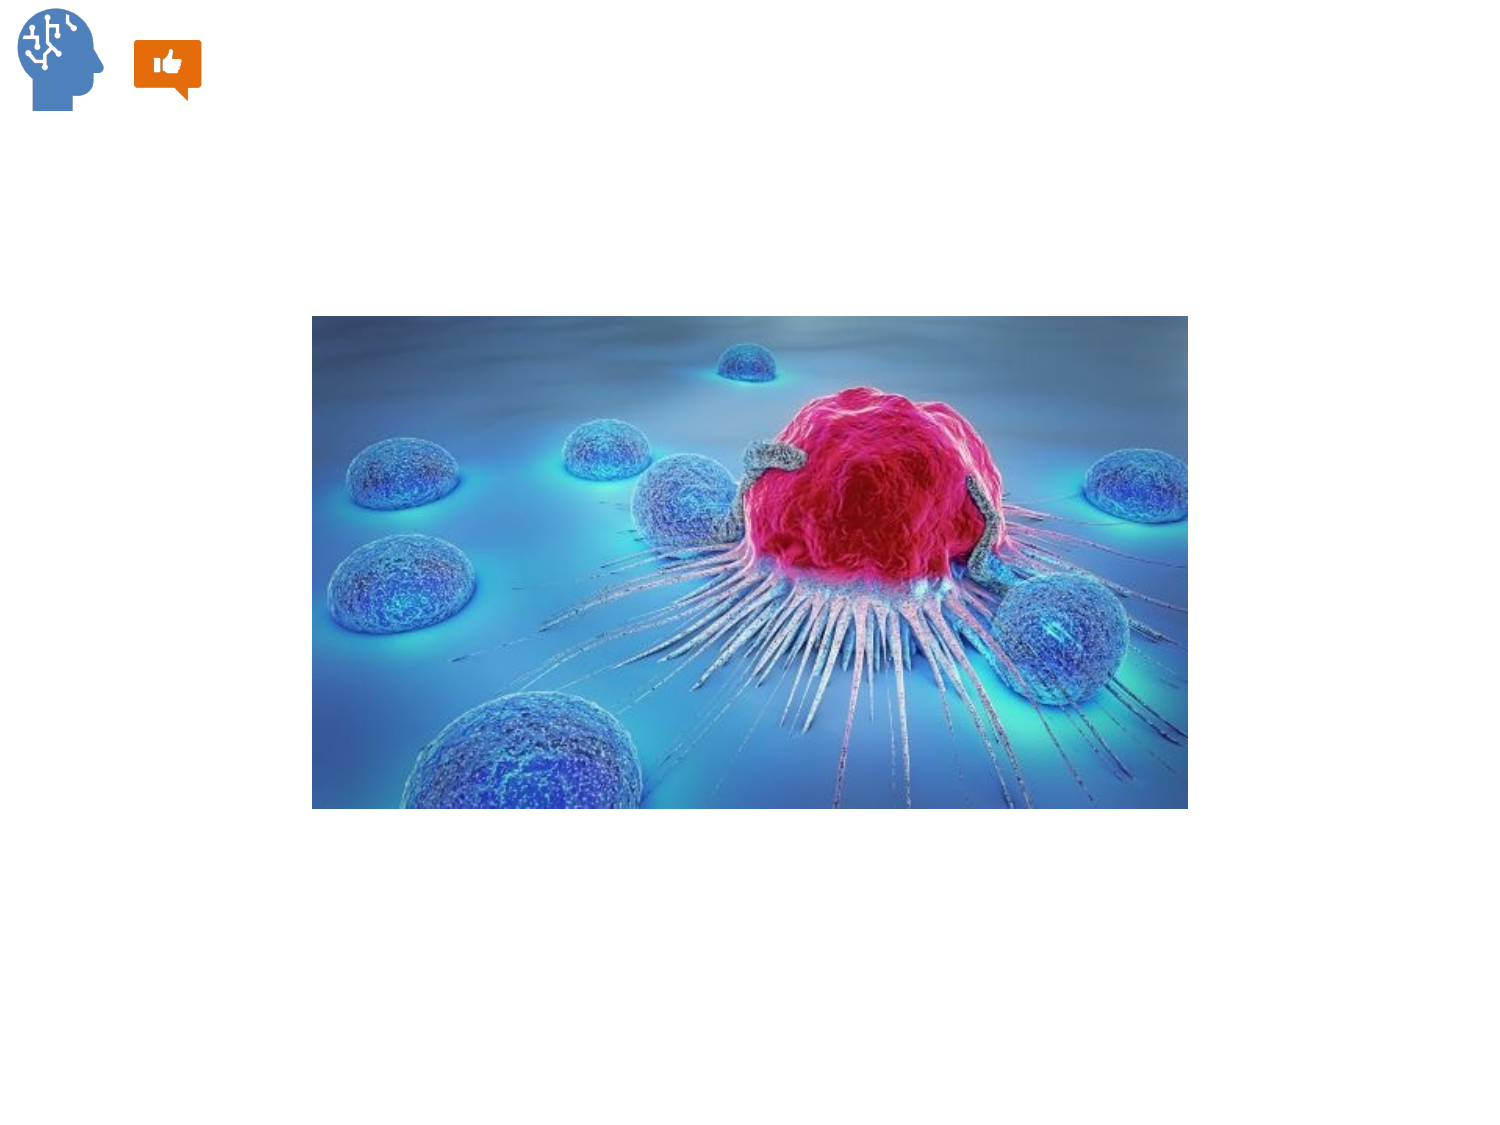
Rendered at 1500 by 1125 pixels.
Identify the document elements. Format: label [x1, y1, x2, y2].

picture [312, 316, 1188, 809]
picture [120, 23, 215, 118]
text_box [0, 0, 115, 121]
